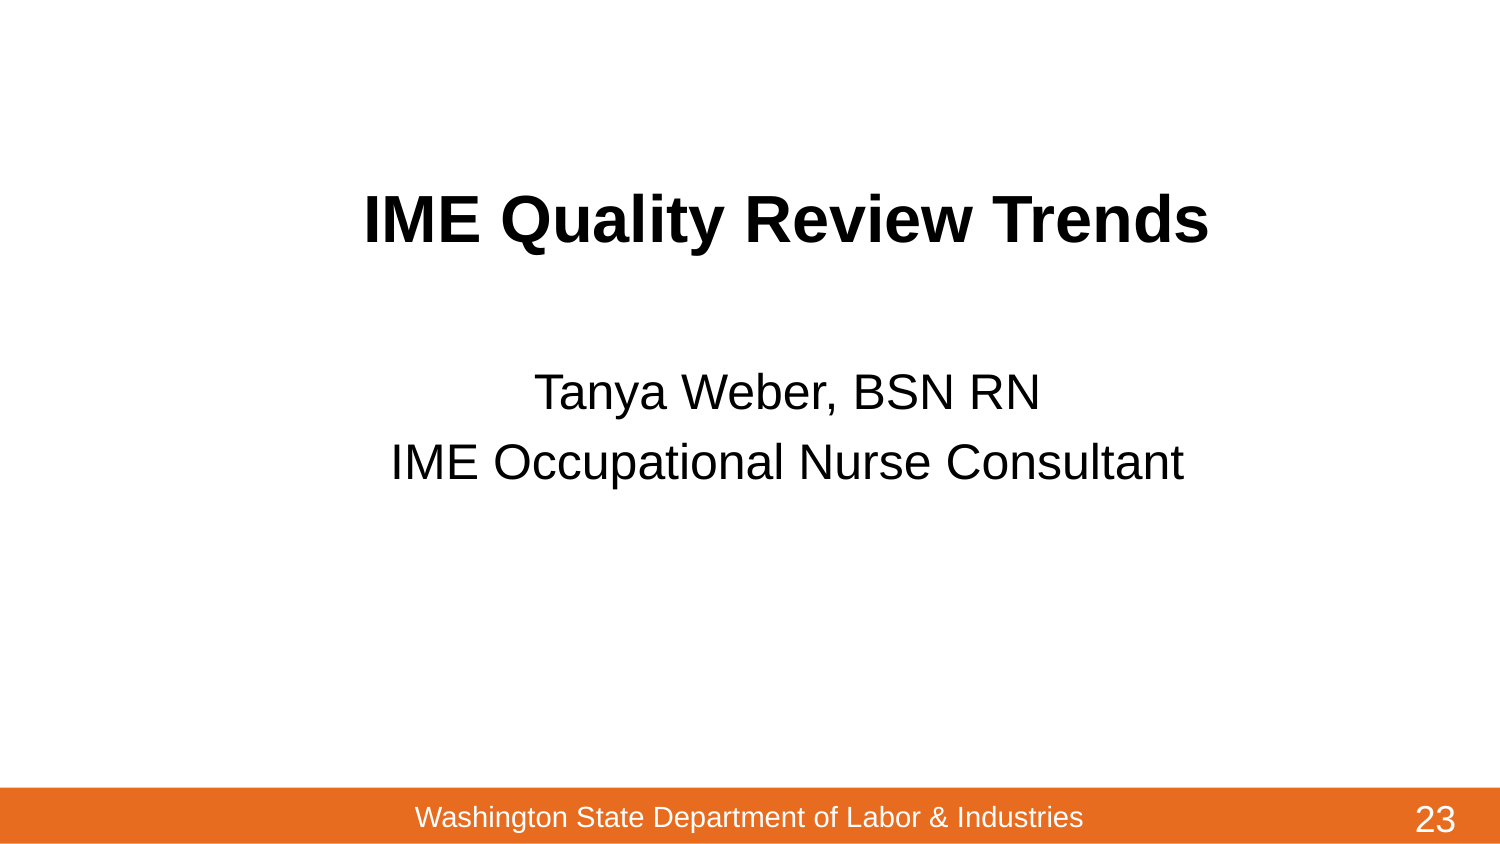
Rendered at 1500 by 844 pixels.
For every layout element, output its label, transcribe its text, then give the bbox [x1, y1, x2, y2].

list IME Quality Review Trends Tanya Weber, BSN RN IME Occupational Nurse Consultant [62, 168, 1438, 751]
